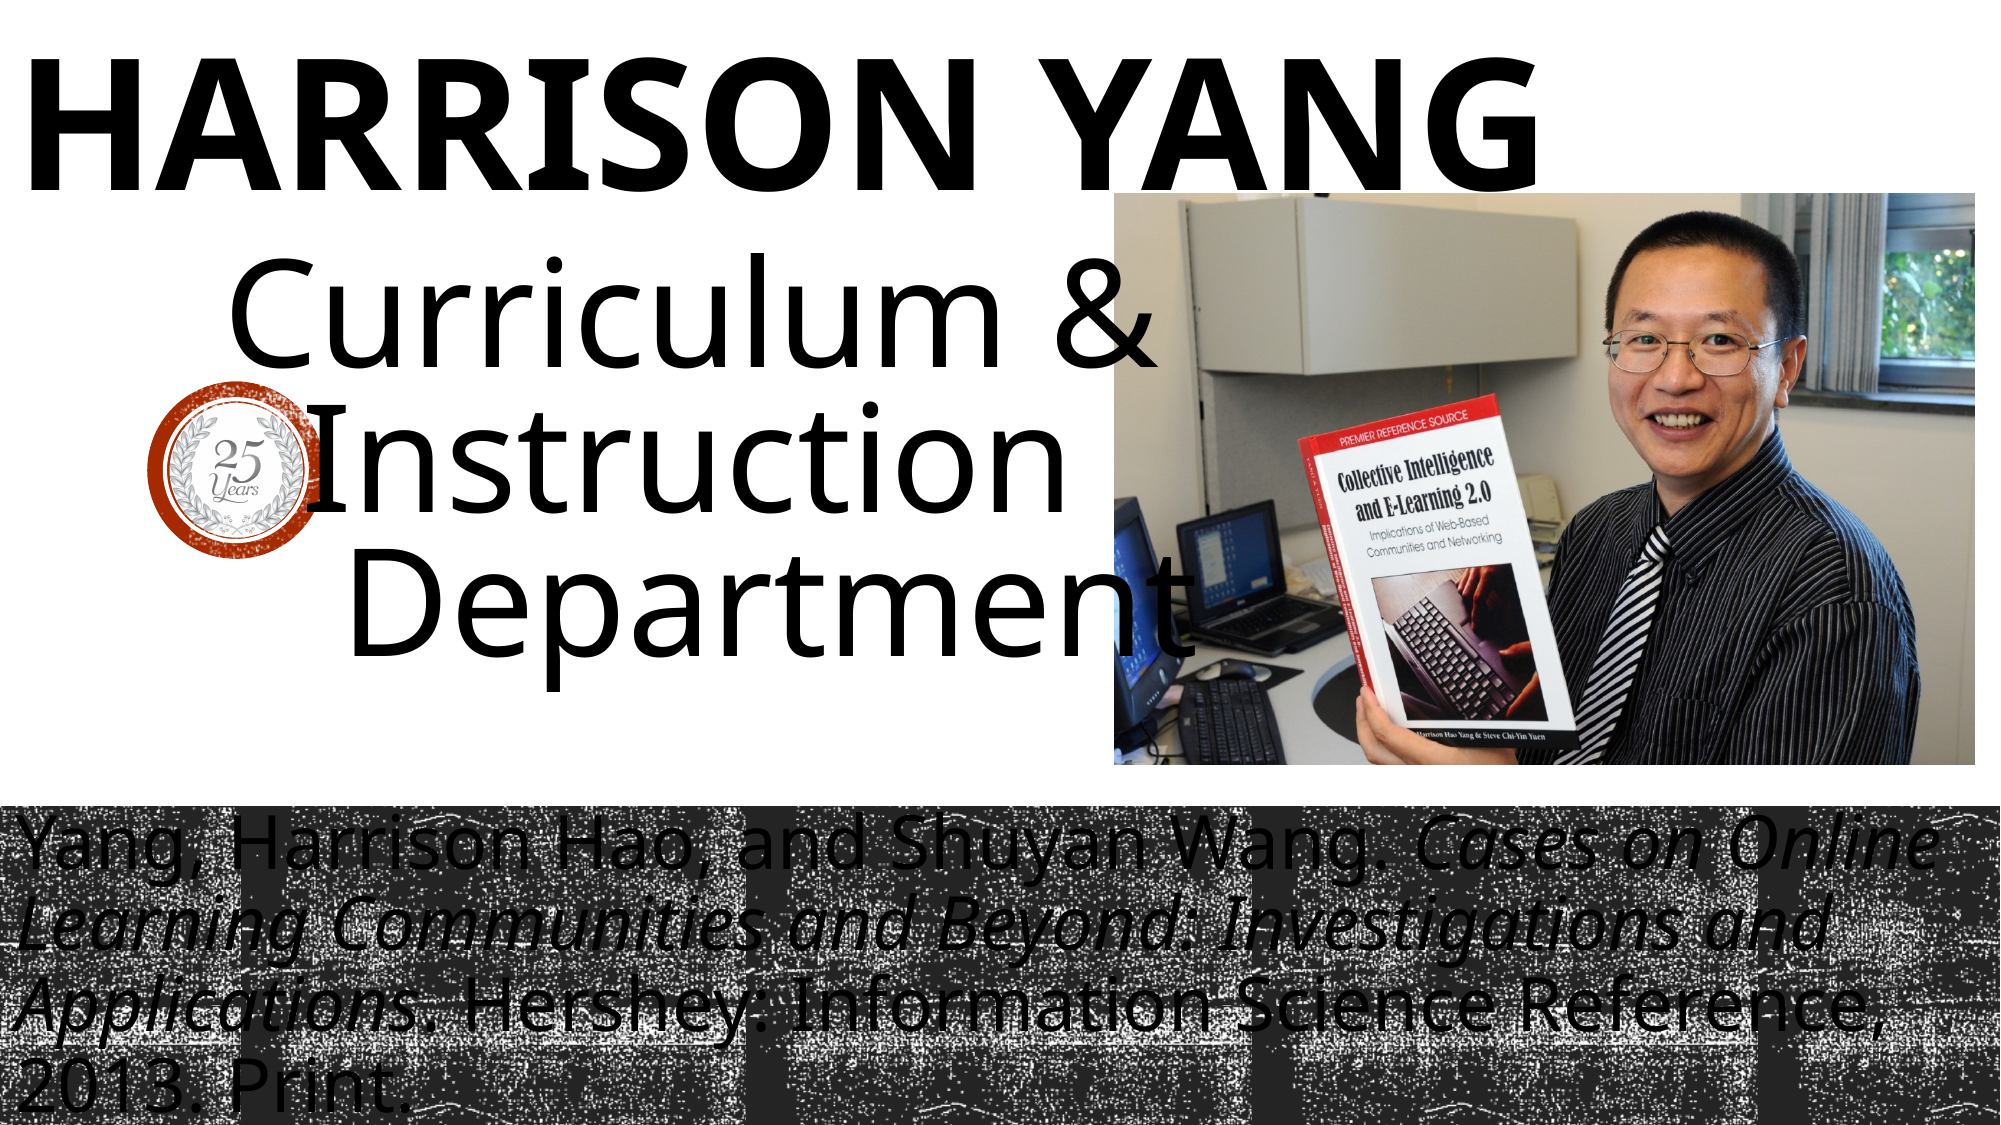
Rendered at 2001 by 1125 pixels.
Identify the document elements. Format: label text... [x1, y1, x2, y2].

title Harrison Yang [0, 0, 1709, 263]
list Yang, Harrison Hao, and Shuyan Wang. Cases on Online Learning Communities and Beyond: Investigations and Applications. Hershey: Information Science Reference, 2013. Print. [0, 797, 2000, 1125]
picture [169, 409, 208, 532]
picture [1114, 193, 1975, 765]
list Curriculum & Instruction Department [208, 194, 1114, 696]
